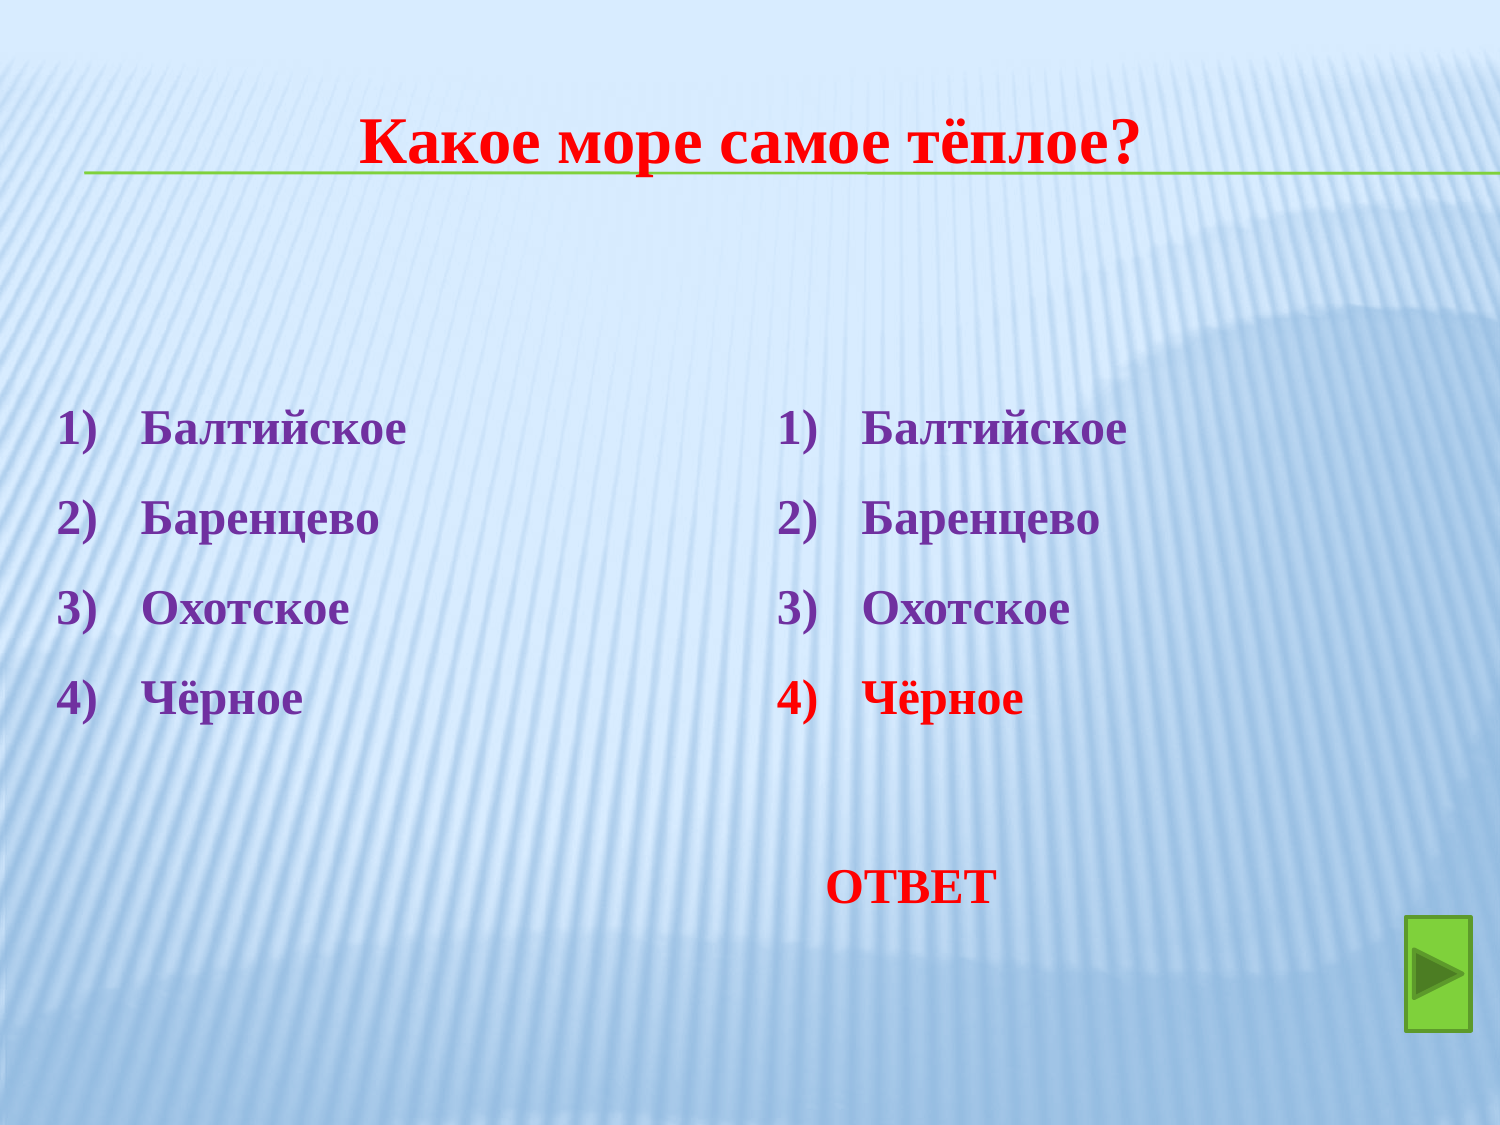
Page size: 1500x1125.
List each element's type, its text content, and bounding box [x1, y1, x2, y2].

text_box Балтийское Баренцево Охотское Чёрное [41, 397, 621, 693]
text_box Какое море самое тёплое? [76, 66, 1427, 208]
text_box Балтийское Баренцево Охотское Чёрное [761, 397, 1341, 693]
text_box ОТВЕТ [810, 845, 1012, 921]
text_box [1404, 915, 1473, 1033]
